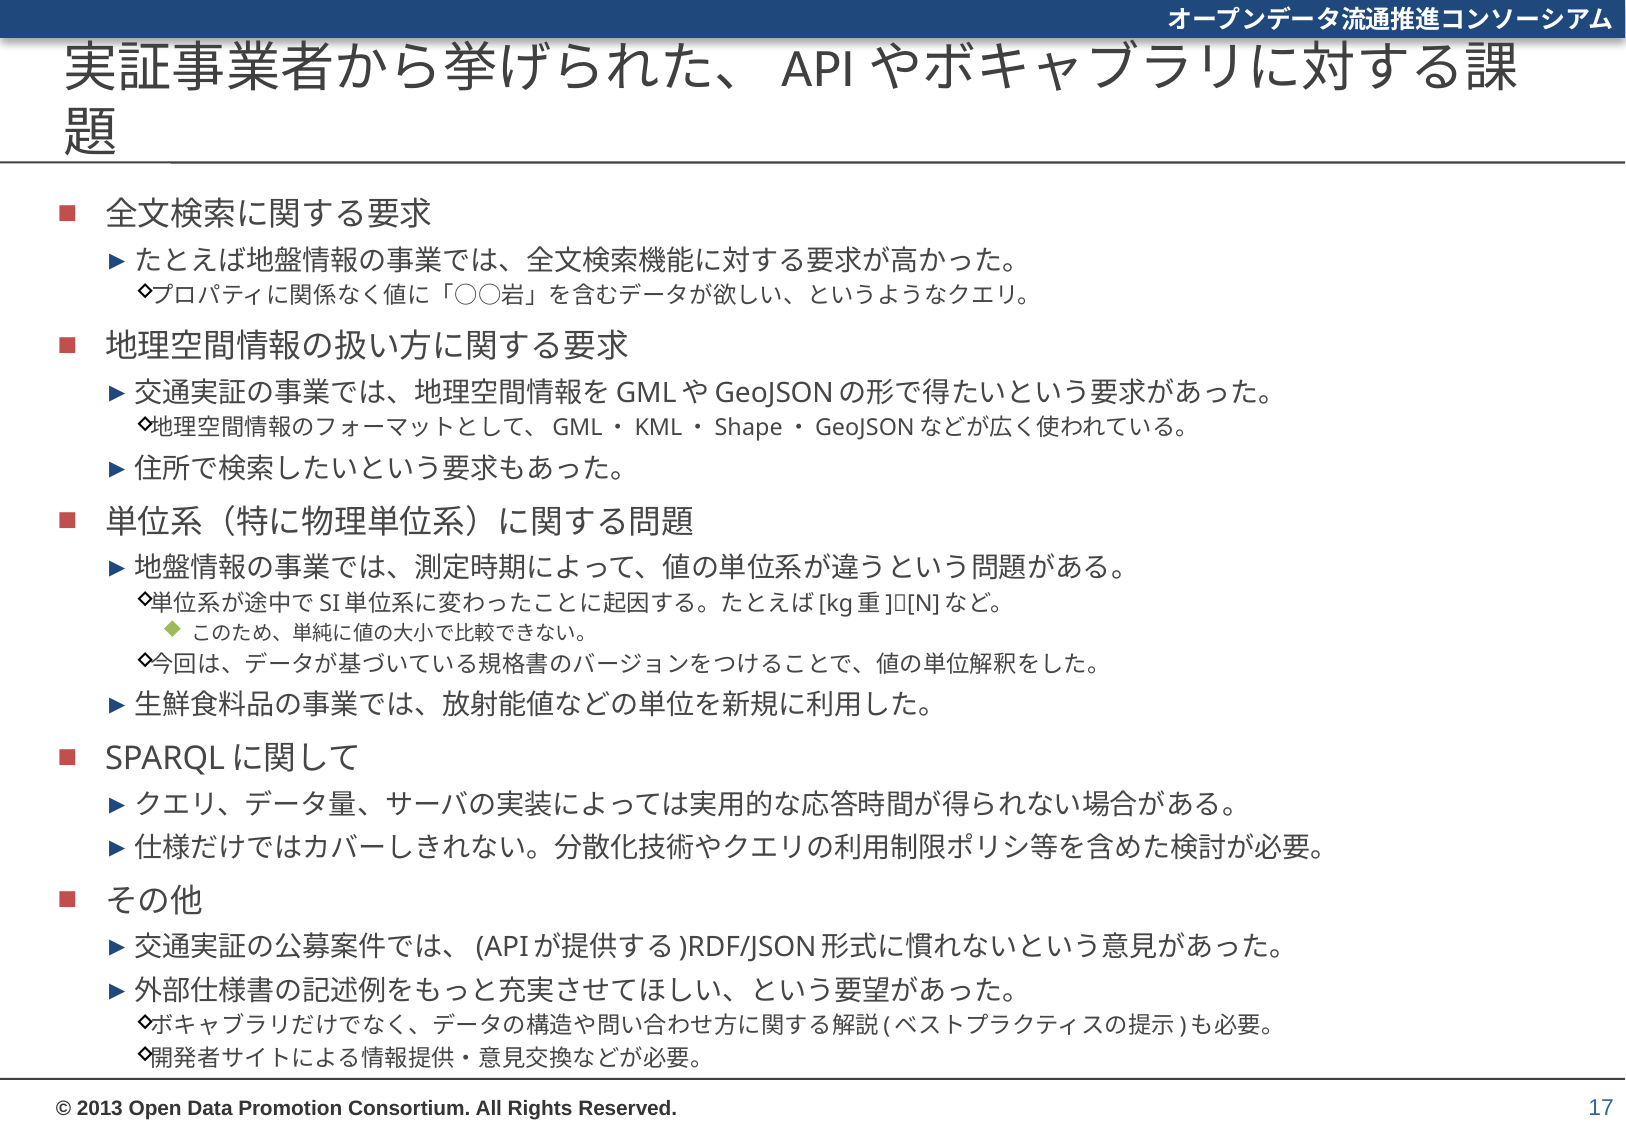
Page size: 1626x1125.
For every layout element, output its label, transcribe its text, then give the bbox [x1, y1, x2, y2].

slide_number 17 [1557, 1082, 1625, 1125]
list 全文検索に関する要求 たとえば地盤情報の事業では、全文検索機能に対する要求が高かった。 プロパティに関係なく値に「○○岩」を含むデータが欲しい、というようなクエリ。 地理空間情報の扱い方に関する要求 交通実証の事業では、地理空間情報をGMLやGeoJSONの形で得たいという要求があった。 地理空間情報のフォーマットとして、GML・KML・Shape・GeoJSONなどが広く使われている。 住所で検索したいという要求もあった。 単位系（特に物理単位系）に関する問題 地盤情報の事業では、測定時期によって、値の単位系が違うという問題がある。 単位系が途中でSI単位系に変わったことに起因する。たとえば[kg重][N]など。 このため、単純に値の大小で比較できない。 今回は、データが基づいている規格書のバージョンをつけることで、値の単位解釈をした。 生鮮食料品の事業では、放射能値などの単位を新規に利用した。 SPARQLに関して クエリ、データ量、サーバの実装によっては実用的な応答時間が得られない場合がある。 仕様だけではカバーしきれない。分散化技術やクエリの利用制限ポリシ等を含めた検討が必要。 その他 交通実証の公募案件では、(APIが提供する)RDF/JSON形式に慣れないという意見があった。 外部仕様書の記述例をもっと充実させてほしい、という要望があった。 ボキャブラリだけでなく、データの構造や問い合わせ方に関する解説(ベストプラクティスの提示)も必要。 開発者サイトによる情報提供・意見交換などが必要。 [57, 187, 1625, 1083]
title 実証事業者から挙げられた、APIやボキャブラリに対する課題 [63, 49, 1563, 146]
